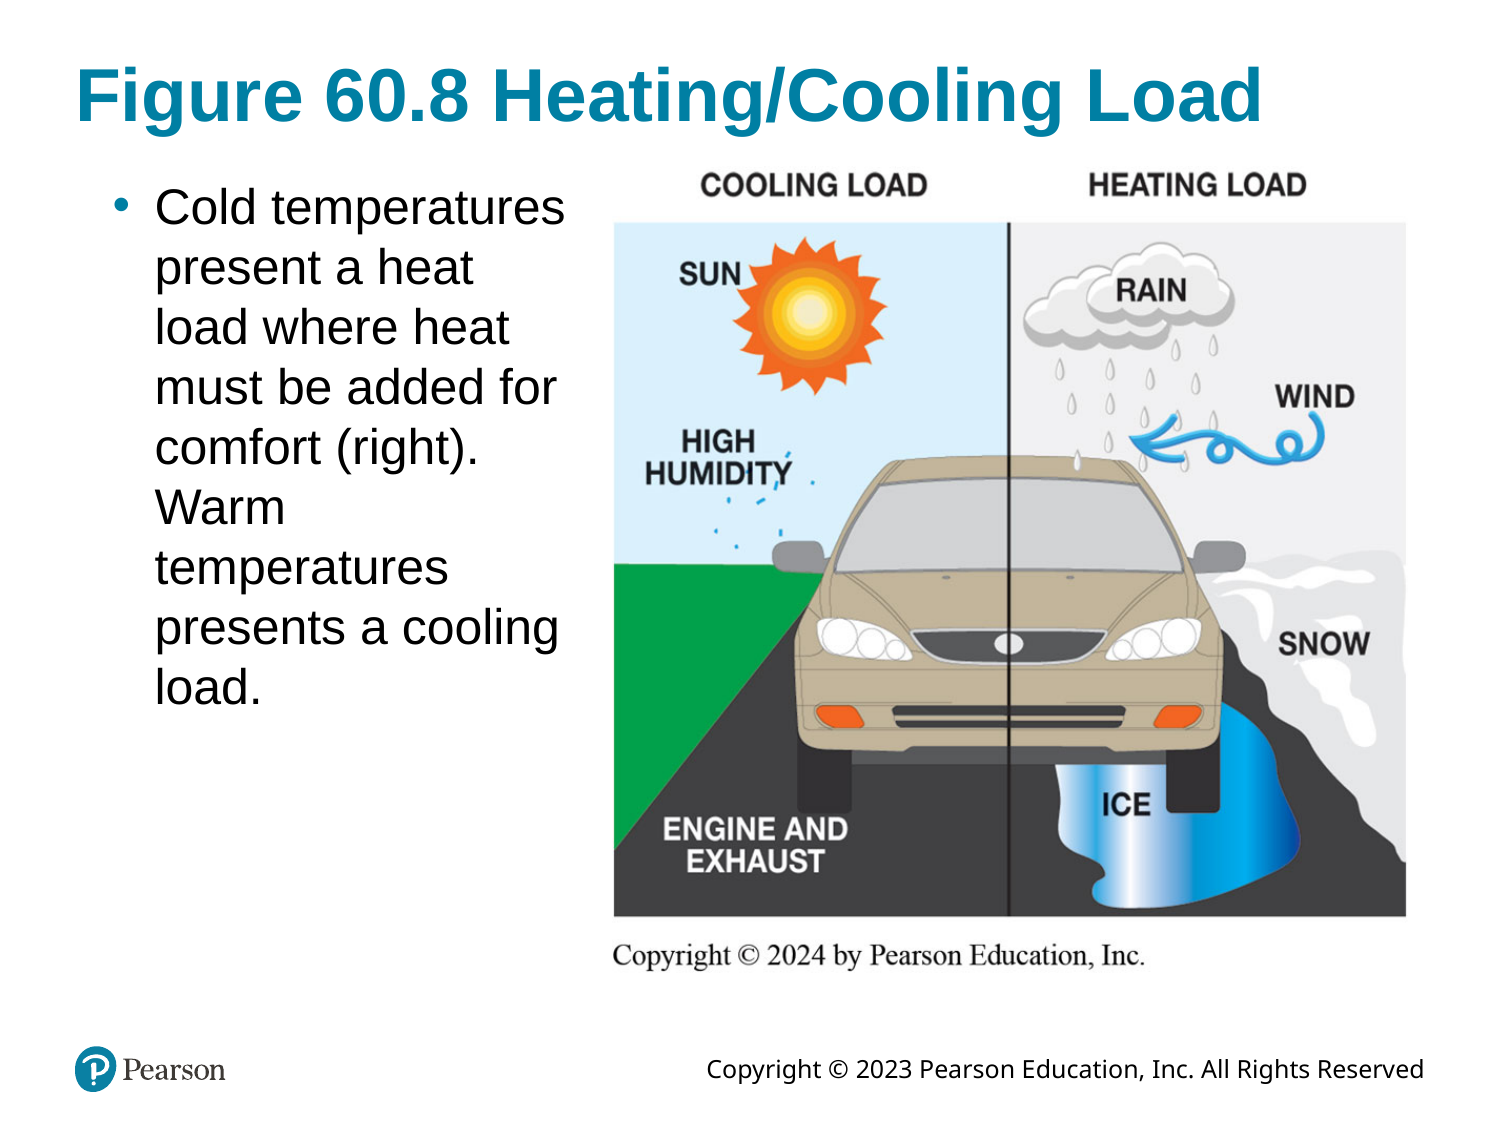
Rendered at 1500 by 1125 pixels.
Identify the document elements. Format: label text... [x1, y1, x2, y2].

title Figure 60.8 Heating/Cooling Load [75, 38, 1425, 145]
list Cold temperatures present a heat load where heat must be added for comfort (right). Warm temperatures presents a cooling load. [112, 166, 575, 725]
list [612, 166, 1408, 973]
